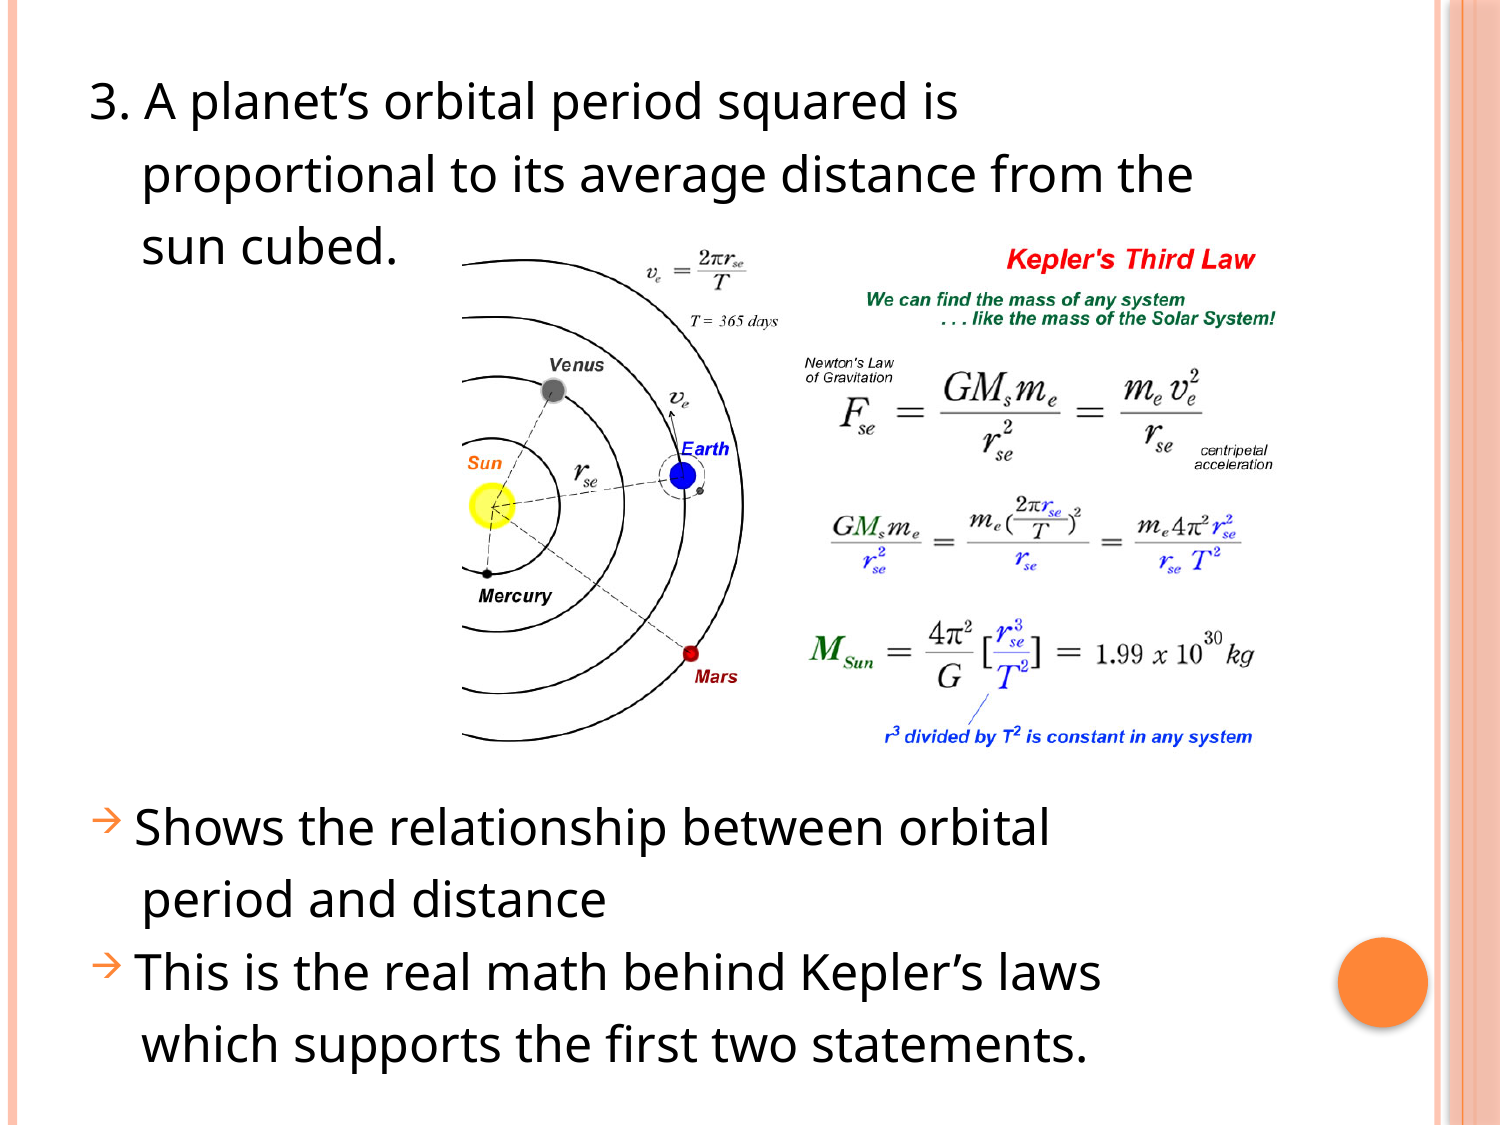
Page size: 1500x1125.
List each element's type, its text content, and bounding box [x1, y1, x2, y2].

picture [461, 236, 1290, 756]
list 3. A planet’s orbital period squared is proportional to its average distance from the sun cubed. Shows the relationship between orbital period and distance This is the real math behind Kepler’s laws which supports the first two statements. [75, 62, 1425, 1100]
